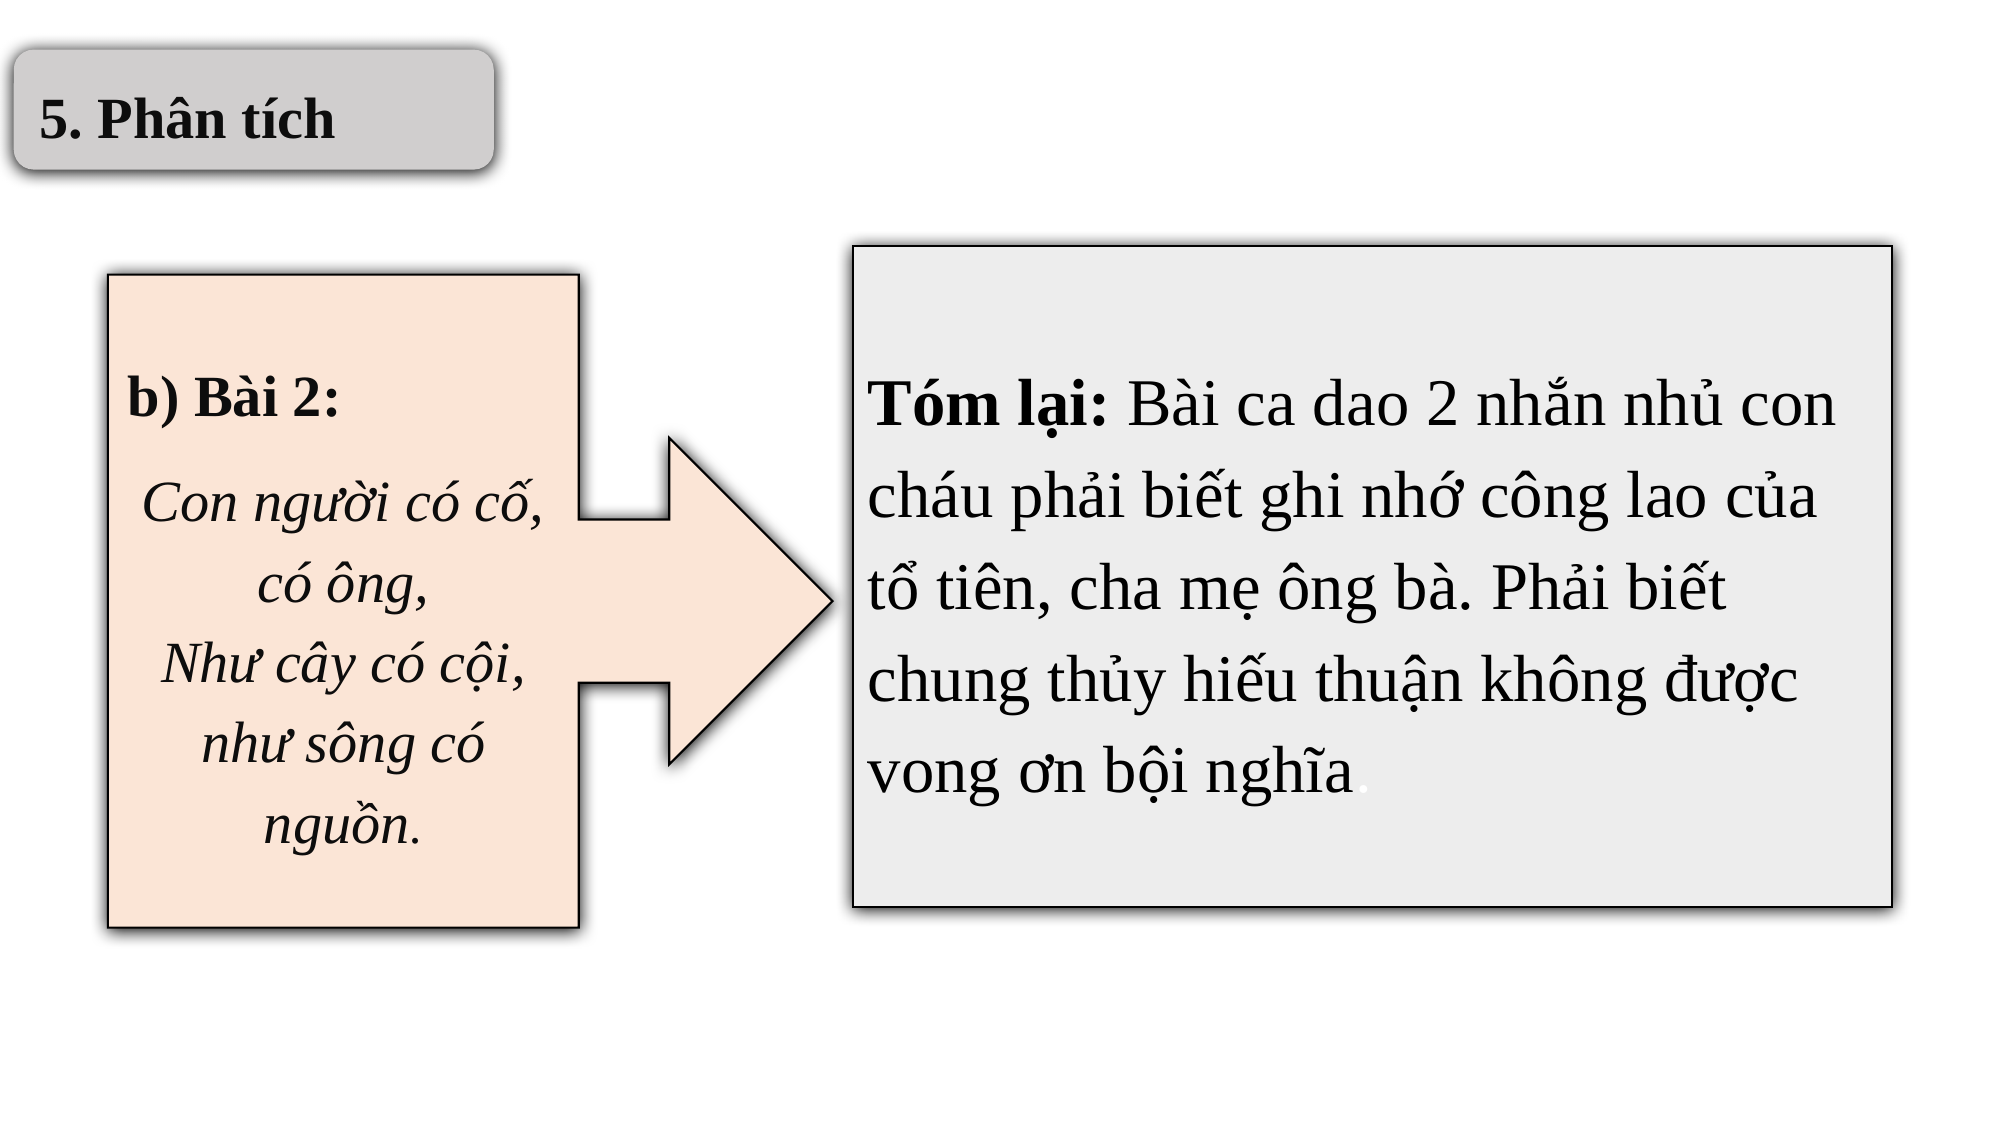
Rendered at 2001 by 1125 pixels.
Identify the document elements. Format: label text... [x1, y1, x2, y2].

text_box Tóm lại: Bài ca dao 2 nhắn nhủ con cháu phải biết ghi nhớ công lao của tổ tiên, cha mẹ ông bà. Phải biết chung thủy hiếu thuận không được vong ơn bội nghĩa. [852, 245, 1893, 908]
text_box b) Bài 2: Con người có cố, có ông, Như cây có cội, như sông có nguồn. [106, 273, 835, 929]
text_box 5. Phân tích [12, 48, 495, 171]
